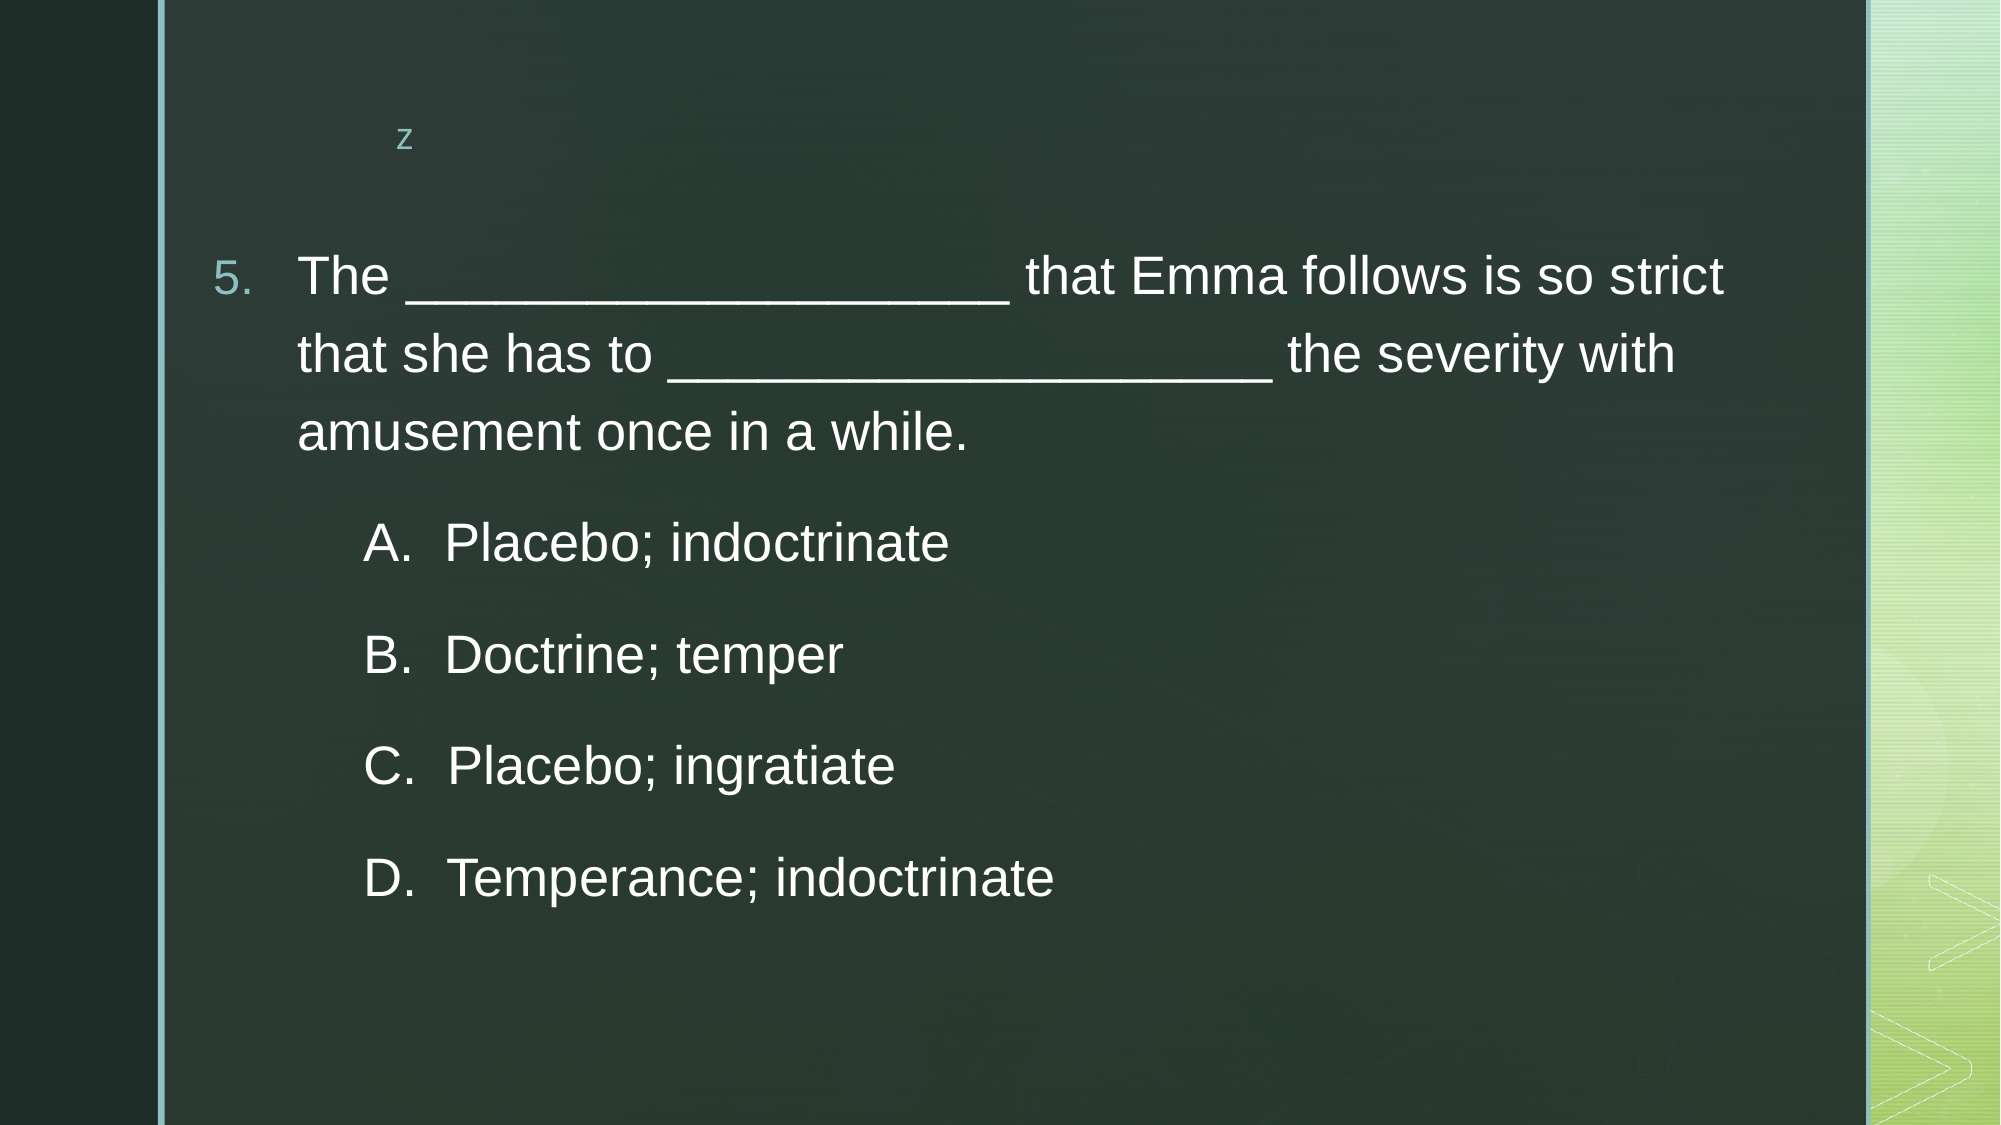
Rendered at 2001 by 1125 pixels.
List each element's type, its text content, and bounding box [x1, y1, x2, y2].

picture [1871, 0, 2001, 1125]
list The ____________________ that Emma follows is so strict that she has to ____________________ the severity with amusement once in a while. A. Placebo; indoctrinate B. Doctrine; temper C. Placebo; ingratiate D. Temperance; indoctrinate [198, 26, 1836, 1108]
